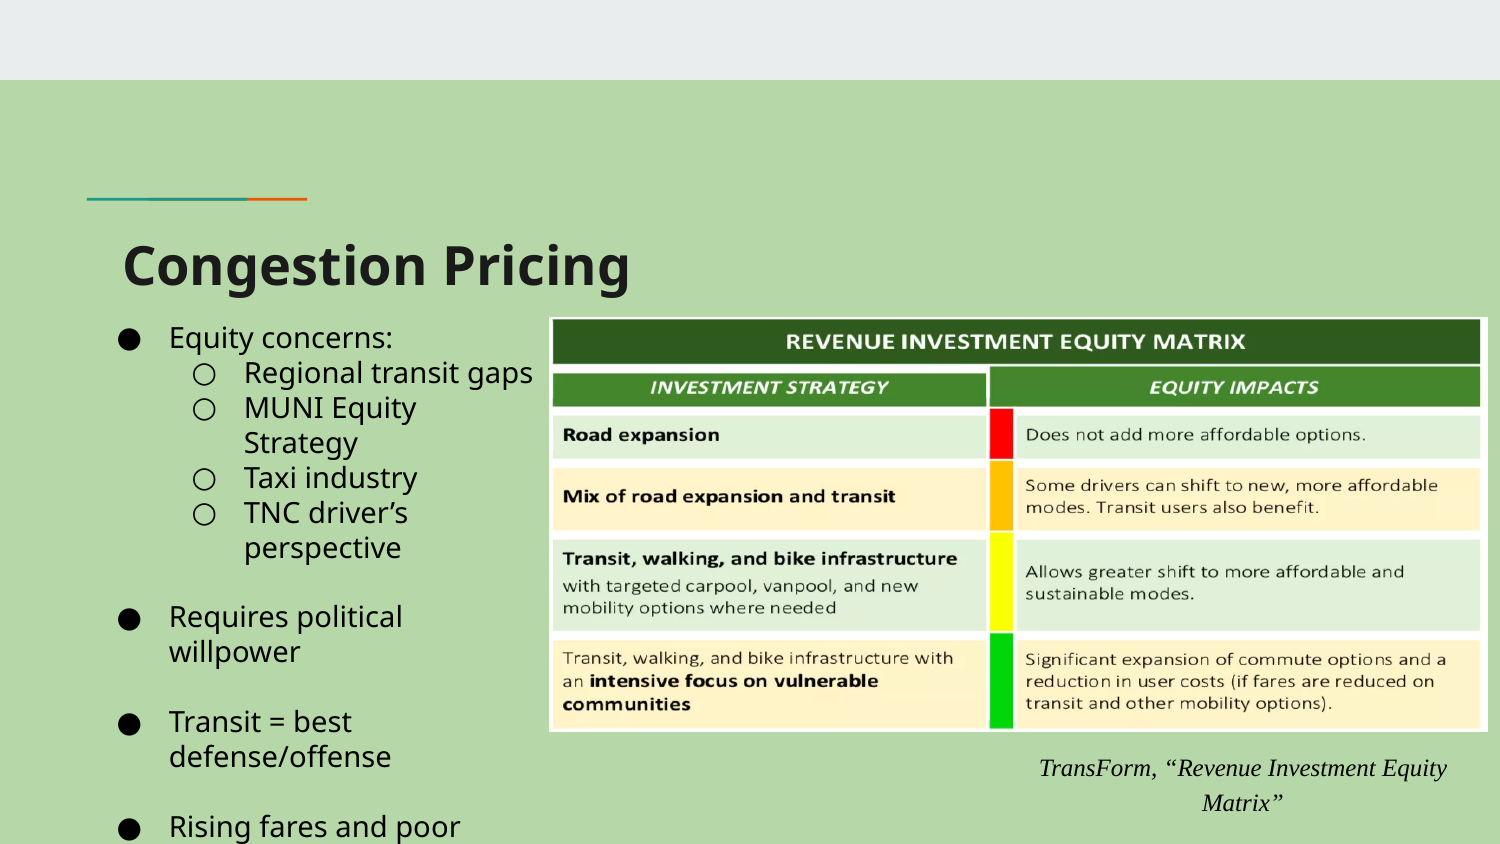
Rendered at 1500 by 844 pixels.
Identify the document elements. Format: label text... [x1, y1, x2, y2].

text_box TransForm, “Revenue Investment Equity Matrix” [997, 738, 1490, 820]
title Congestion Pricing [107, 216, 1369, 305]
list Equity concerns: Regional transit gaps MUNI Equity Strategy Taxi industry TNC driver’s perspective Requires political willpower Transit = best defense/offense Rising fares and poor service hinders success of transit. [78, 304, 550, 807]
picture [549, 317, 1488, 733]
